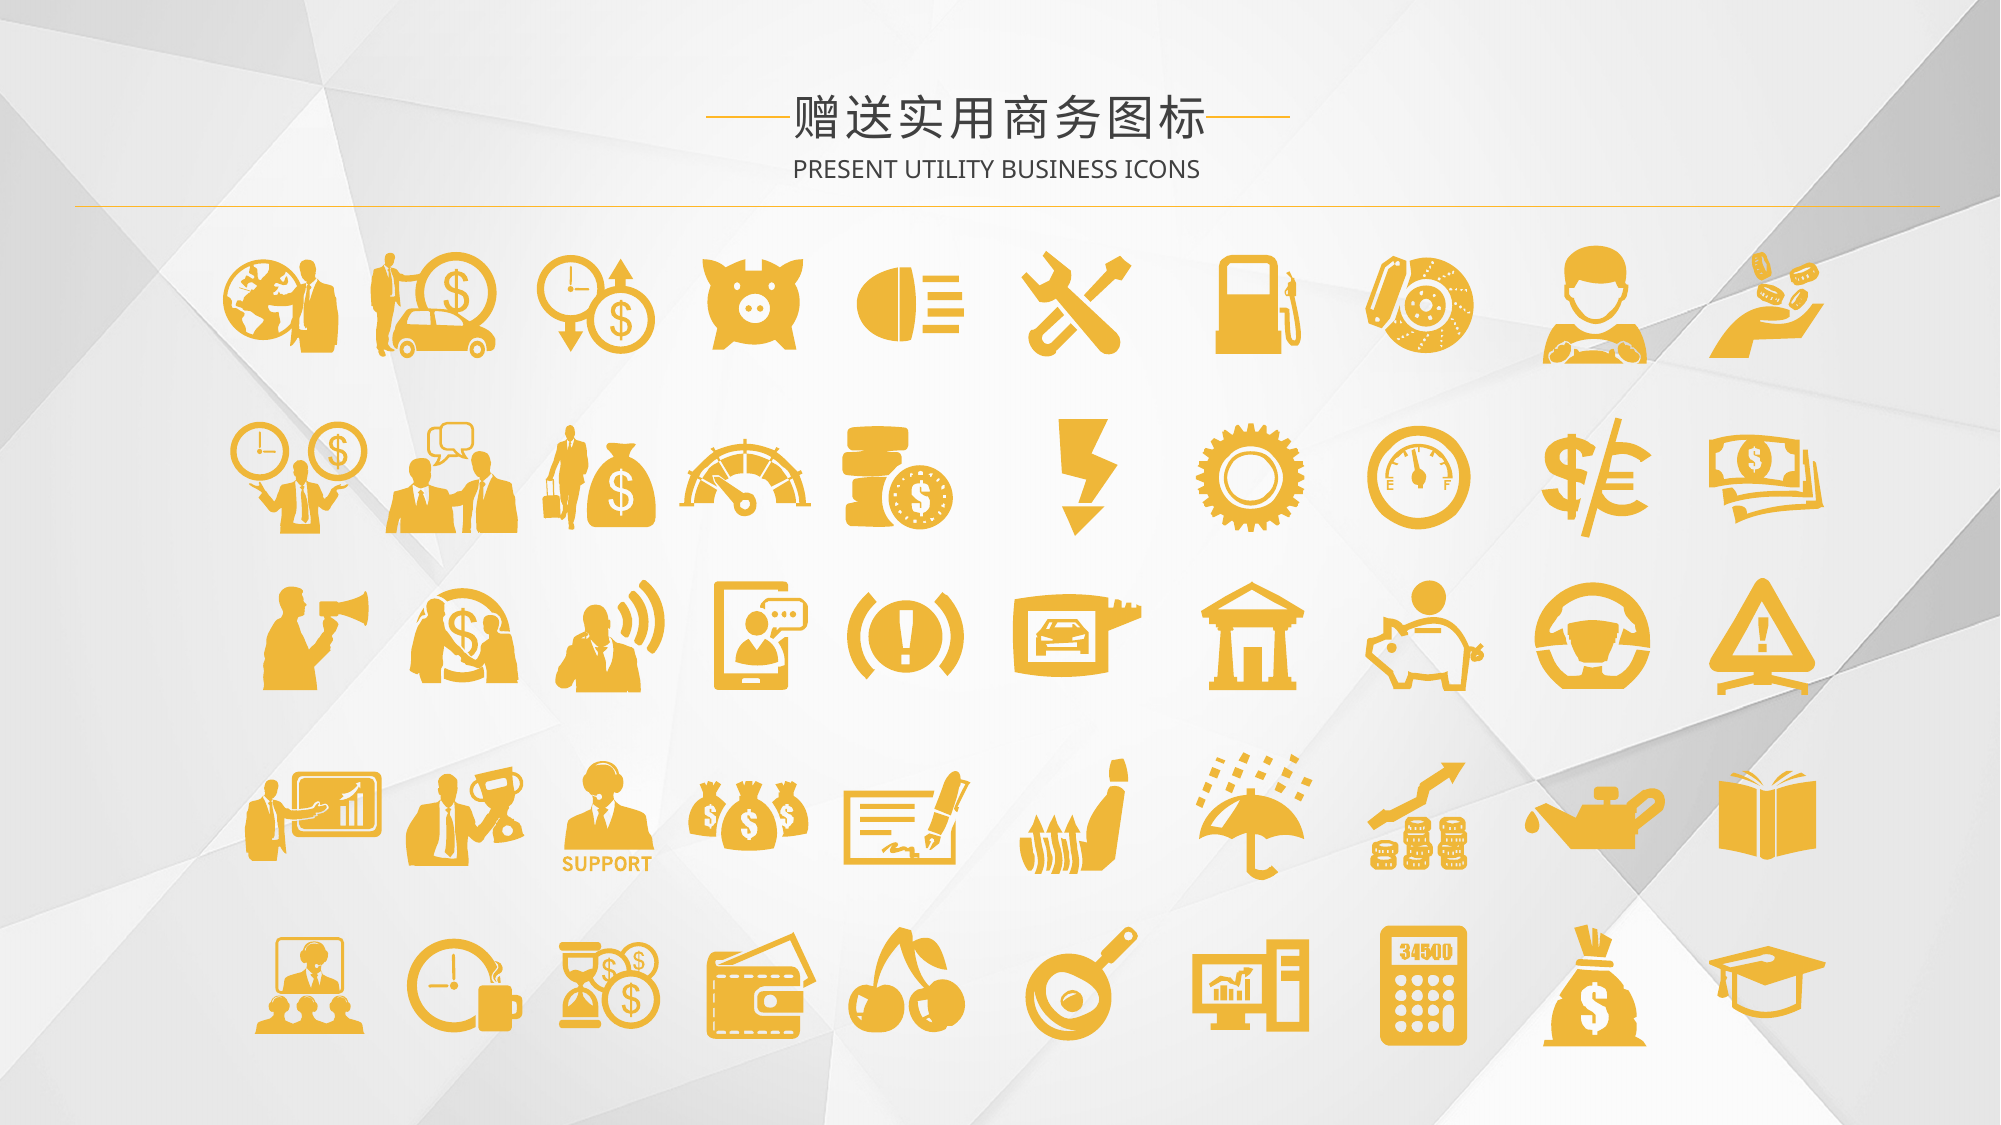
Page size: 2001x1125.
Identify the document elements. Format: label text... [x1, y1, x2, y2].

text_box [1019, 837, 1035, 871]
text_box [1263, 755, 1274, 766]
picture [0, 0, 2000, 1125]
text_box [1380, 925, 1468, 1046]
text_box [1367, 762, 1466, 831]
text_box [1028, 306, 1078, 357]
text_box [1709, 945, 1826, 1019]
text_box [558, 942, 661, 1029]
text_box [1709, 434, 1800, 488]
text_box [1274, 781, 1287, 794]
text_box [1300, 776, 1313, 787]
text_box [562, 761, 655, 872]
text_box [688, 781, 727, 837]
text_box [536, 255, 655, 354]
text_box [1058, 419, 1118, 503]
text_box [1709, 283, 1825, 358]
text_box [1542, 324, 1647, 364]
text_box [405, 766, 525, 866]
text_box [1776, 780, 1817, 857]
text_box [924, 771, 971, 850]
text_box [1225, 781, 1236, 794]
text_box [842, 426, 909, 527]
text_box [230, 421, 368, 534]
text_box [244, 771, 382, 861]
text_box [679, 438, 811, 517]
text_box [370, 250, 497, 359]
text_box [1215, 757, 1226, 764]
text_box [1411, 580, 1446, 616]
text_box [1437, 816, 1468, 870]
text_box 赠送实用商务图标 [775, 71, 1226, 146]
text_box [1370, 840, 1399, 870]
text_box [843, 790, 956, 865]
text_box [1564, 245, 1629, 325]
text_box [1025, 926, 1138, 1041]
text_box [1281, 767, 1293, 779]
text_box [1109, 758, 1129, 782]
text_box [1776, 772, 1807, 786]
text_box PRESENT UTILITY BUSINESS ICONS [710, 146, 1290, 191]
text_box [1012, 594, 1142, 678]
text_box [899, 267, 917, 342]
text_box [254, 937, 365, 1034]
text_box [1254, 770, 1267, 781]
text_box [542, 424, 656, 531]
text_box [1078, 785, 1125, 871]
text_box [1534, 582, 1651, 648]
text_box [1208, 767, 1221, 779]
text_box [1195, 796, 1206, 808]
text_box [1199, 788, 1305, 881]
text_box [888, 465, 953, 530]
text_box [1061, 506, 1105, 536]
text_box [922, 324, 959, 334]
text_box [1524, 811, 1540, 834]
text_box [1709, 578, 1816, 695]
text_box [1083, 255, 1132, 302]
text_box [1201, 581, 1305, 691]
text_box [1279, 271, 1301, 346]
text_box [1534, 786, 1665, 850]
text_box [927, 308, 964, 317]
text_box [1365, 616, 1485, 691]
text_box [1580, 417, 1652, 538]
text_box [222, 256, 340, 353]
text_box [1385, 257, 1474, 354]
text_box [1567, 620, 1619, 663]
text_box [1789, 262, 1820, 286]
text_box [1028, 814, 1045, 874]
text_box [760, 597, 808, 639]
text_box [706, 931, 817, 1039]
text_box [1542, 968, 1647, 1047]
text_box [856, 267, 898, 342]
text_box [409, 588, 520, 684]
text_box [714, 581, 789, 690]
text_box [1195, 423, 1305, 532]
text_box [1722, 449, 1813, 506]
text_box [1367, 425, 1471, 530]
text_box [1231, 767, 1244, 779]
text_box [927, 292, 963, 301]
text_box [1365, 255, 1407, 329]
text_box [1536, 649, 1651, 689]
text_box [922, 275, 959, 283]
text_box [1732, 461, 1825, 524]
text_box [555, 578, 667, 693]
text_box [1046, 814, 1081, 874]
text_box [1215, 254, 1282, 354]
text_box [1192, 939, 1310, 1032]
text_box [1771, 770, 1794, 786]
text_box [262, 581, 369, 691]
text_box [1751, 251, 1772, 281]
text_box [1575, 959, 1614, 968]
text_box [721, 781, 778, 851]
text_box [847, 592, 877, 680]
text_box [1021, 250, 1121, 355]
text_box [406, 938, 523, 1033]
text_box [702, 259, 804, 350]
text_box [1760, 789, 1775, 860]
text_box [848, 926, 966, 1033]
text_box [934, 592, 964, 677]
text_box [1289, 753, 1300, 764]
text_box [1042, 837, 1053, 871]
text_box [385, 421, 518, 534]
text_box [1730, 770, 1764, 786]
text_box [1541, 433, 1596, 520]
text_box [868, 600, 943, 673]
text_box [1574, 924, 1613, 958]
text_box [1403, 816, 1433, 870]
text_box [772, 781, 809, 837]
text_box [1202, 781, 1213, 794]
text_box [1238, 752, 1251, 764]
text_box [1718, 780, 1757, 857]
